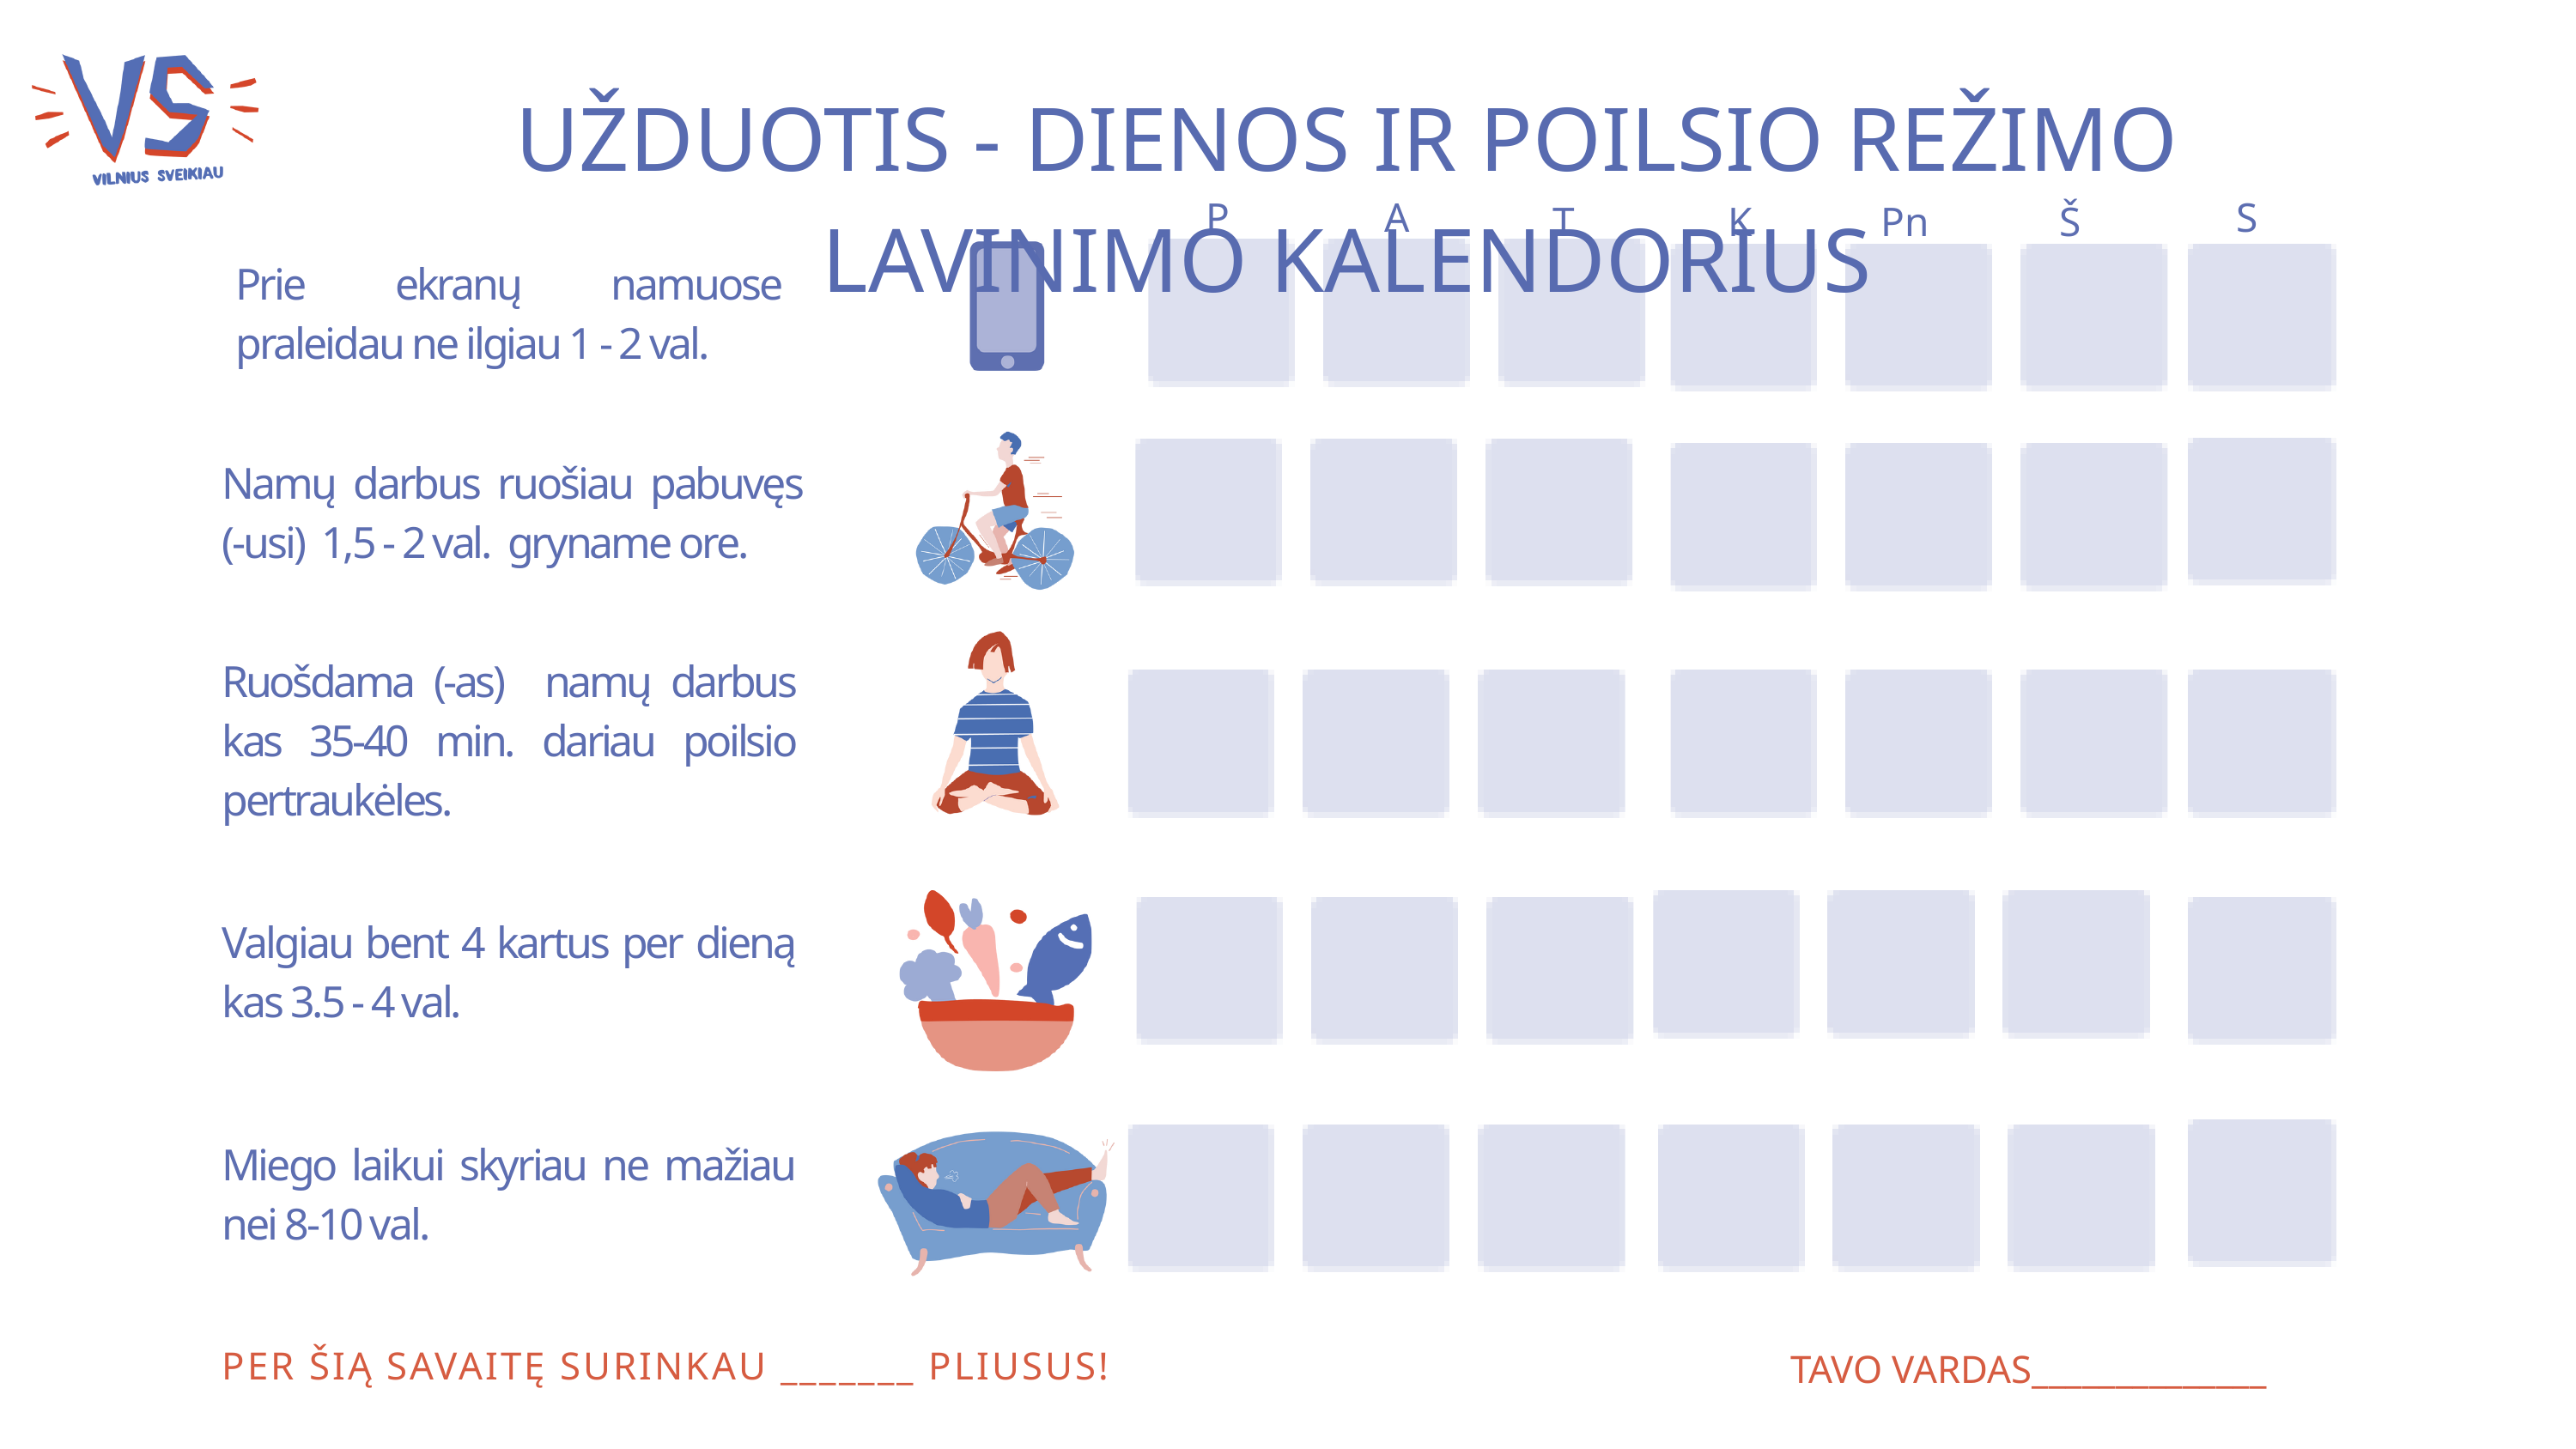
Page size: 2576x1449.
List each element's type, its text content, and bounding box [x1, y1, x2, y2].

text_box TAVO VARDAS______________ [1704, 1338, 2353, 1391]
text_box [860, 1061, 1131, 1331]
text_box Namų darbus ruošiau pabuvęs (-usi) 1,5 - 2 val. gryname ore. [222, 448, 802, 567]
text_box UŽDUOTIS - DIENOS IR POILSIO REŽIMO LAVINIMO KALENDORIUS [304, 67, 2390, 310]
text_box Prie ekranų namuose praleidau ne ilgiau 1 - 2 val. [235, 249, 781, 368]
text_box [880, 603, 1111, 834]
text_box [1131, 1125, 1625, 1278]
text_box [1136, 897, 1634, 1051]
text_box PER ŠIĄ SAVAITĘ SURINKAU _______ PLIUSUS! [222, 1352, 1403, 1388]
text_box [1670, 310, 2168, 397]
text_box [880, 407, 1097, 624]
text_box [2188, 670, 2354, 824]
text_box Valgiau bent 4 kartus per dieną kas 3.5 - 4 val. [222, 907, 795, 1027]
text_box [899, 890, 1092, 1071]
text_box [1653, 890, 2150, 1045]
text_box [2188, 1119, 2354, 1273]
text_box [905, 310, 1111, 391]
text_box [1670, 443, 2168, 597]
text_box [1658, 1125, 2155, 1278]
text_box [2188, 897, 2354, 1051]
text_box [1135, 439, 1633, 592]
text_box [1148, 310, 1646, 393]
text_box [0, 0, 298, 246]
text_box [2188, 310, 2354, 397]
text_box Ruošdama (-as) namų darbus kas 35-40 min. dariau poilsio pertraukėles. [222, 646, 795, 825]
text_box [1670, 670, 2168, 824]
text_box [1127, 670, 1625, 824]
text_box Miego laikui skyriau ne mažiau nei 8-10 val. [222, 1130, 795, 1249]
text_box [2188, 438, 2354, 591]
